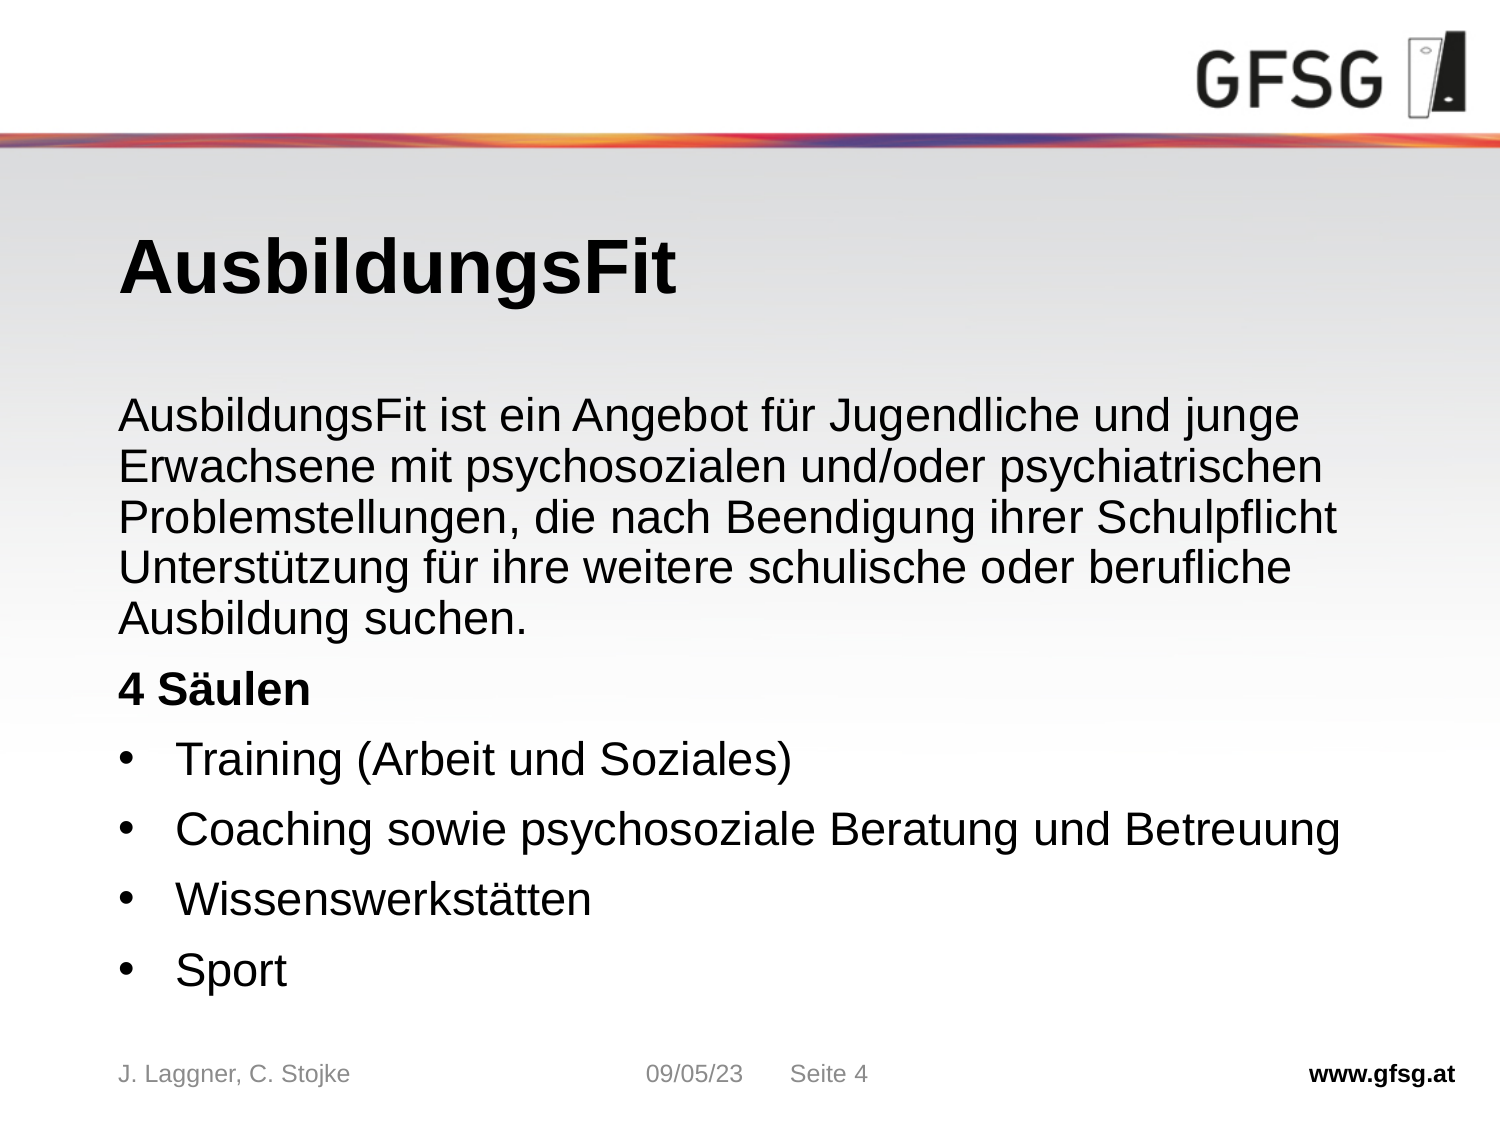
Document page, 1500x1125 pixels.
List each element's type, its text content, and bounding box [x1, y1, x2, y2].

slide_number Seite 4 [775, 1042, 980, 1103]
title AusbildungsFit [103, 219, 1397, 359]
picture [0, 0, 1500, 1125]
list AusbildungsFit ist ein Angebot für Jugendliche und junge Erwachsene mit psychosozialen und/oder psychiatrischen Problemstellungen, die nach Beendigung ihrer Schulpflicht Unterstützung für ihre weitere schulische oder berufliche Ausbildung suchen. 4 Säulen Training (Arbeit und Soziales) Coaching sowie psychosoziale Beratung und Betreuung Wissenswerkstätten Sport [103, 383, 1397, 1014]
footer J. Laggner, C. Stojke [103, 1042, 491, 1103]
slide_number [507, 1042, 759, 1103]
